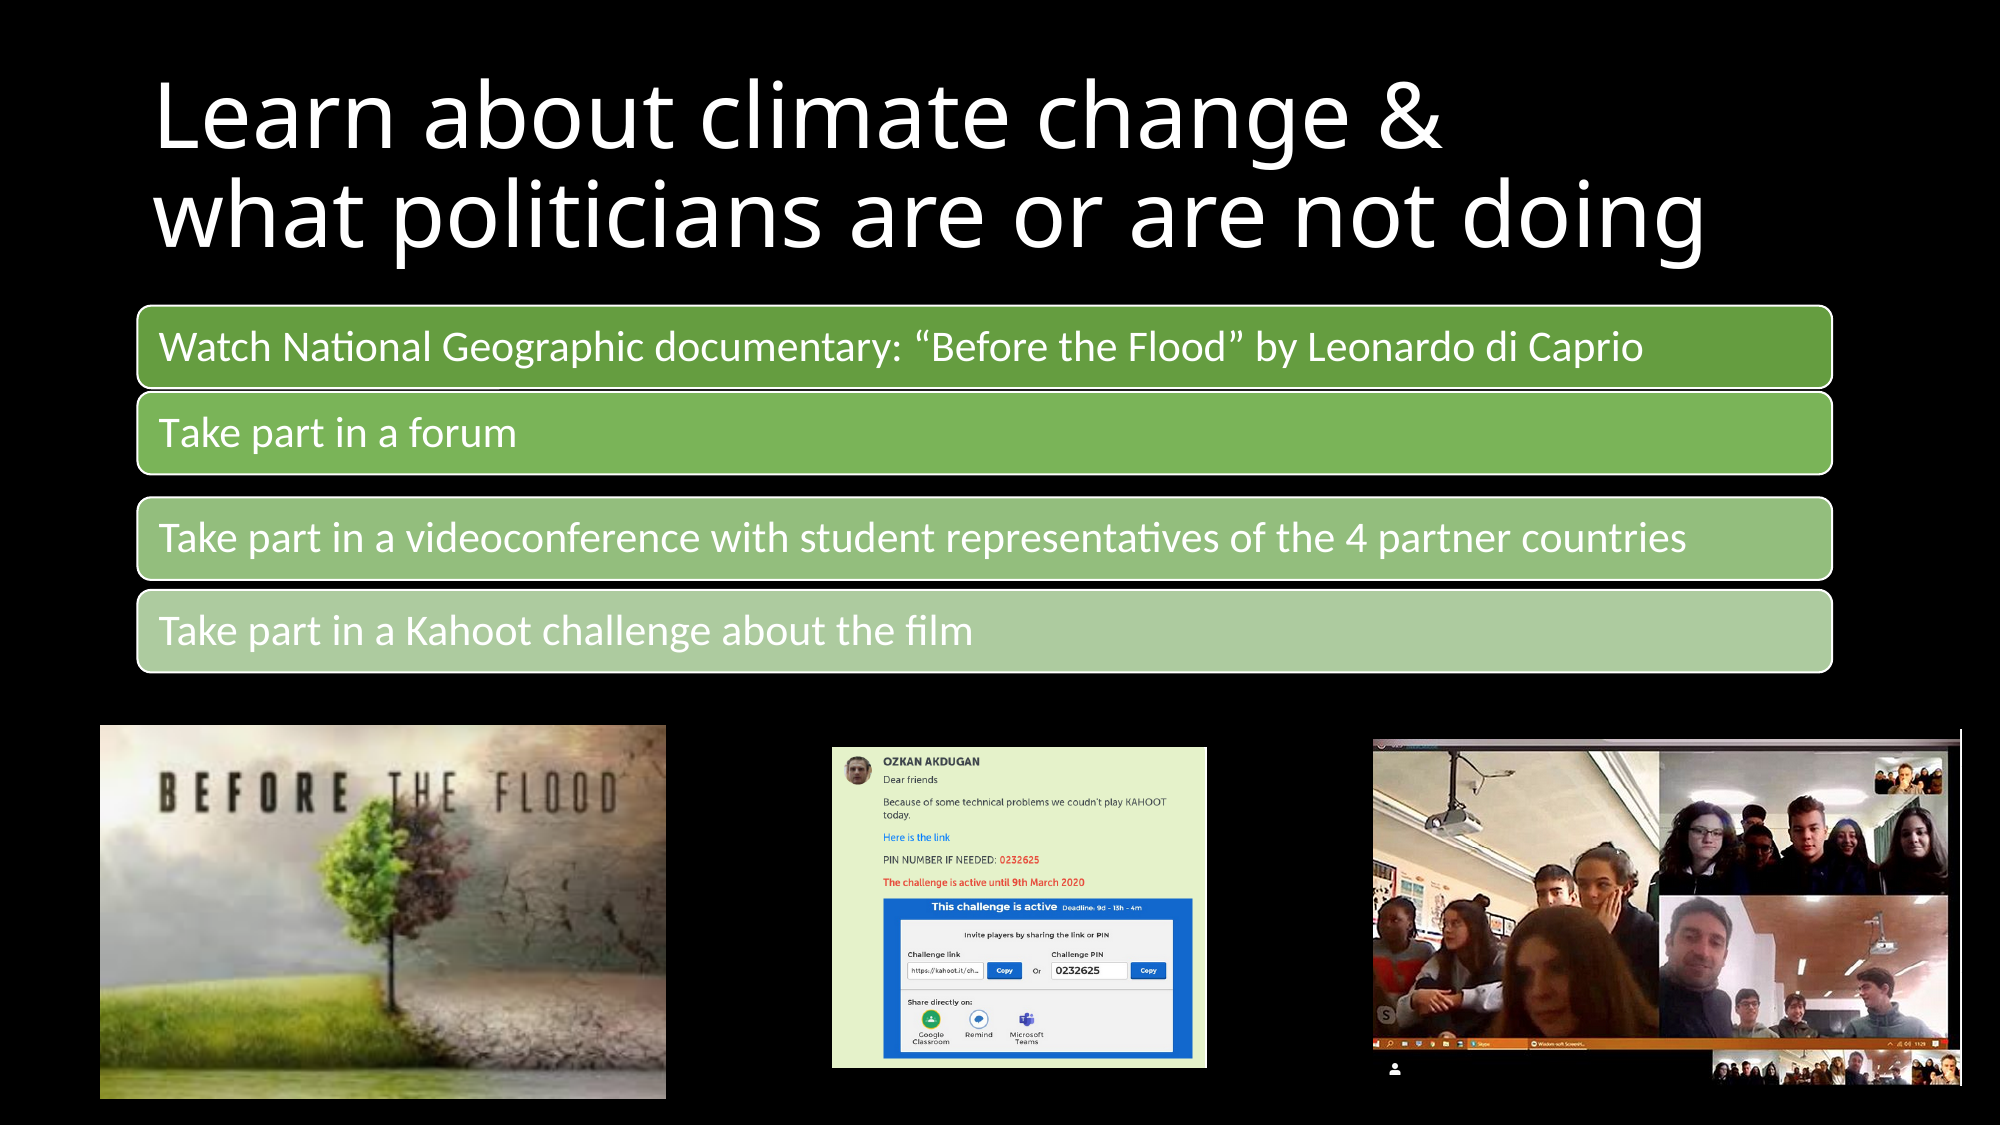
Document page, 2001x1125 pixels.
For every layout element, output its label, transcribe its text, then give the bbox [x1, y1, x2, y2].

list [137, 305, 1833, 679]
title Learn about climate change & what politicians are or are not doing [137, 59, 1863, 278]
picture [1373, 729, 1962, 1086]
picture [100, 725, 666, 1099]
picture [832, 747, 1207, 1068]
